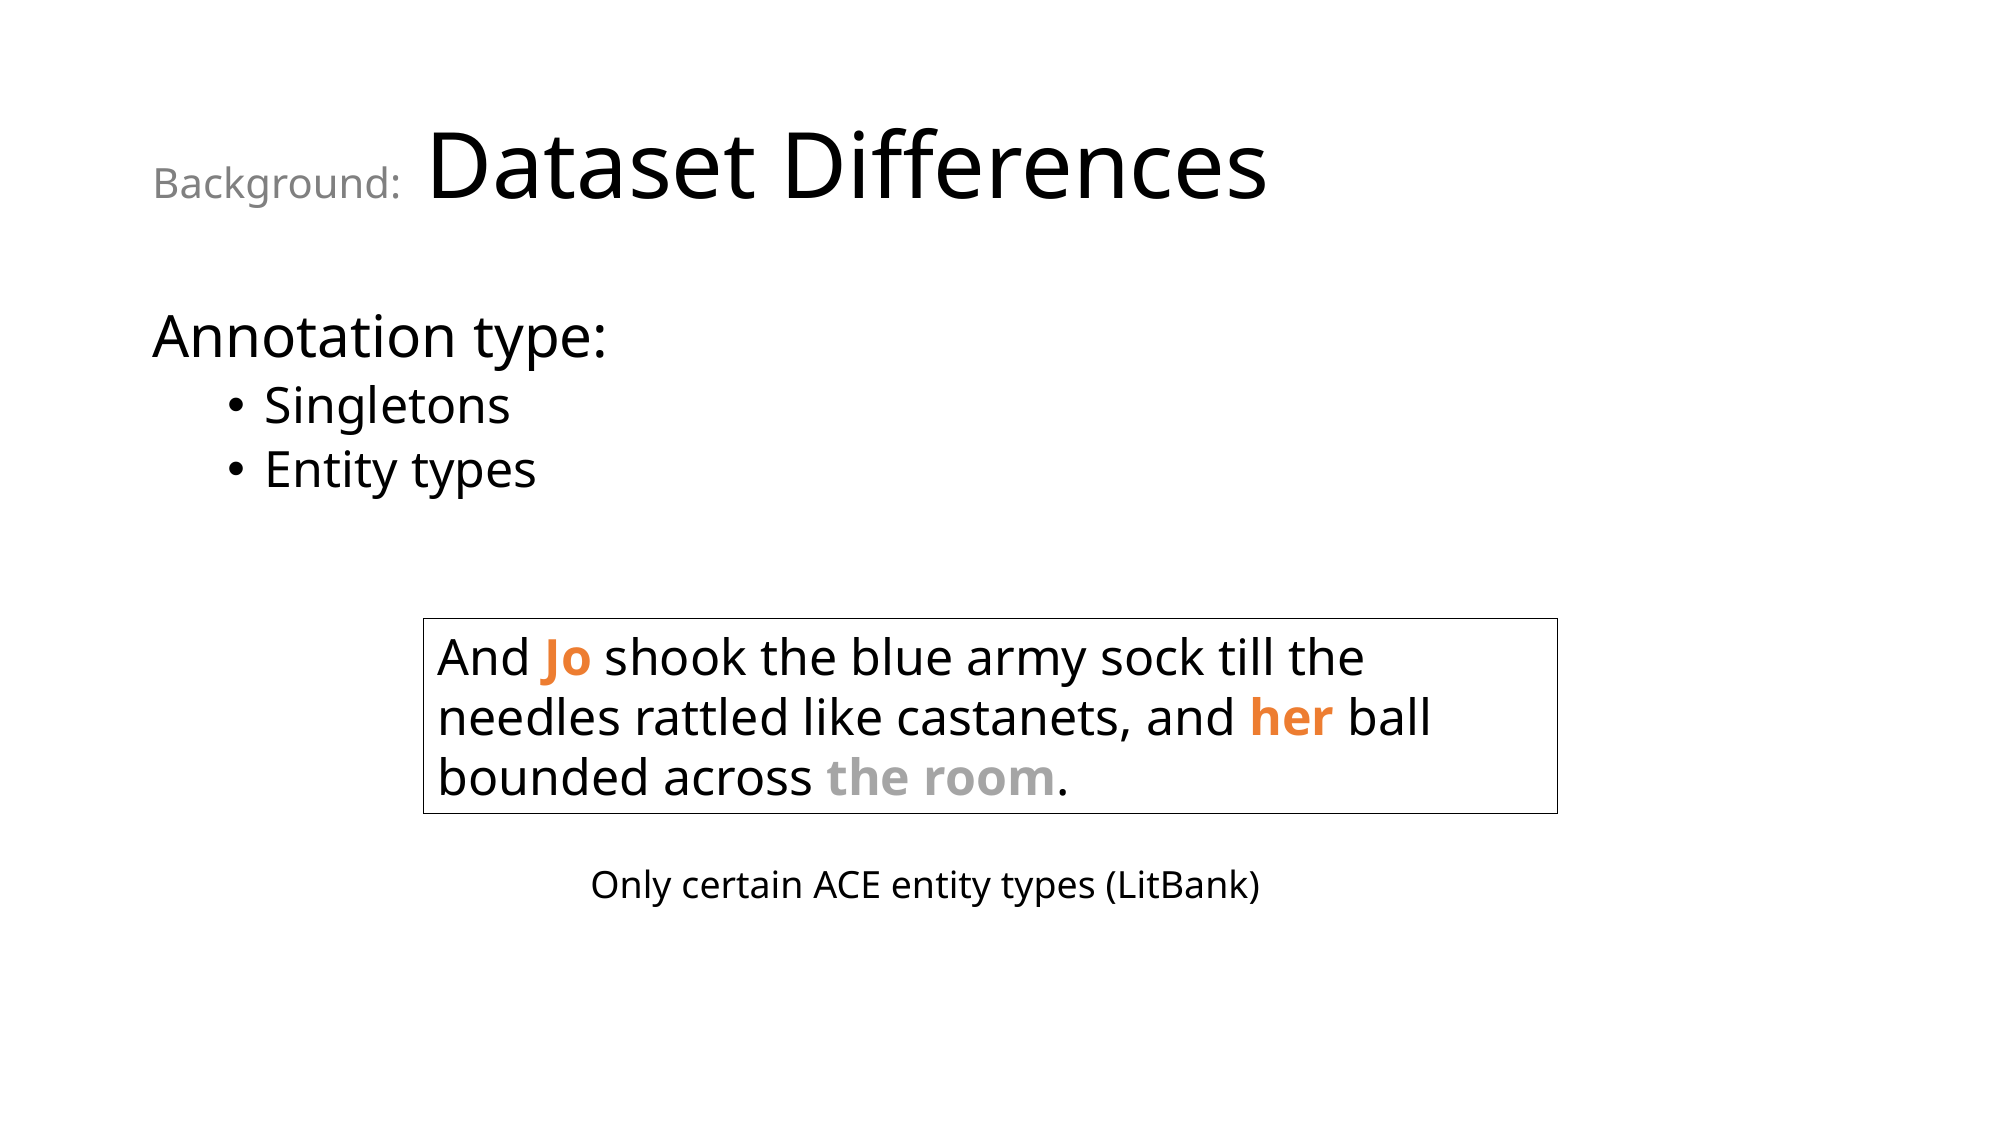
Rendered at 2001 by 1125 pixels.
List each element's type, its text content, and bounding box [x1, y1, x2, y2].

list Annotation type: Singletons Entity types [137, 299, 1863, 1014]
text_box And Jo shook the blue army sock till the needles rattled like castanets, and her ball bounded across the room. [423, 618, 1558, 814]
text_box Only certain ACE entity types (LitBank) [575, 853, 1406, 914]
title Background: Dataset Differences [137, 59, 1863, 278]
